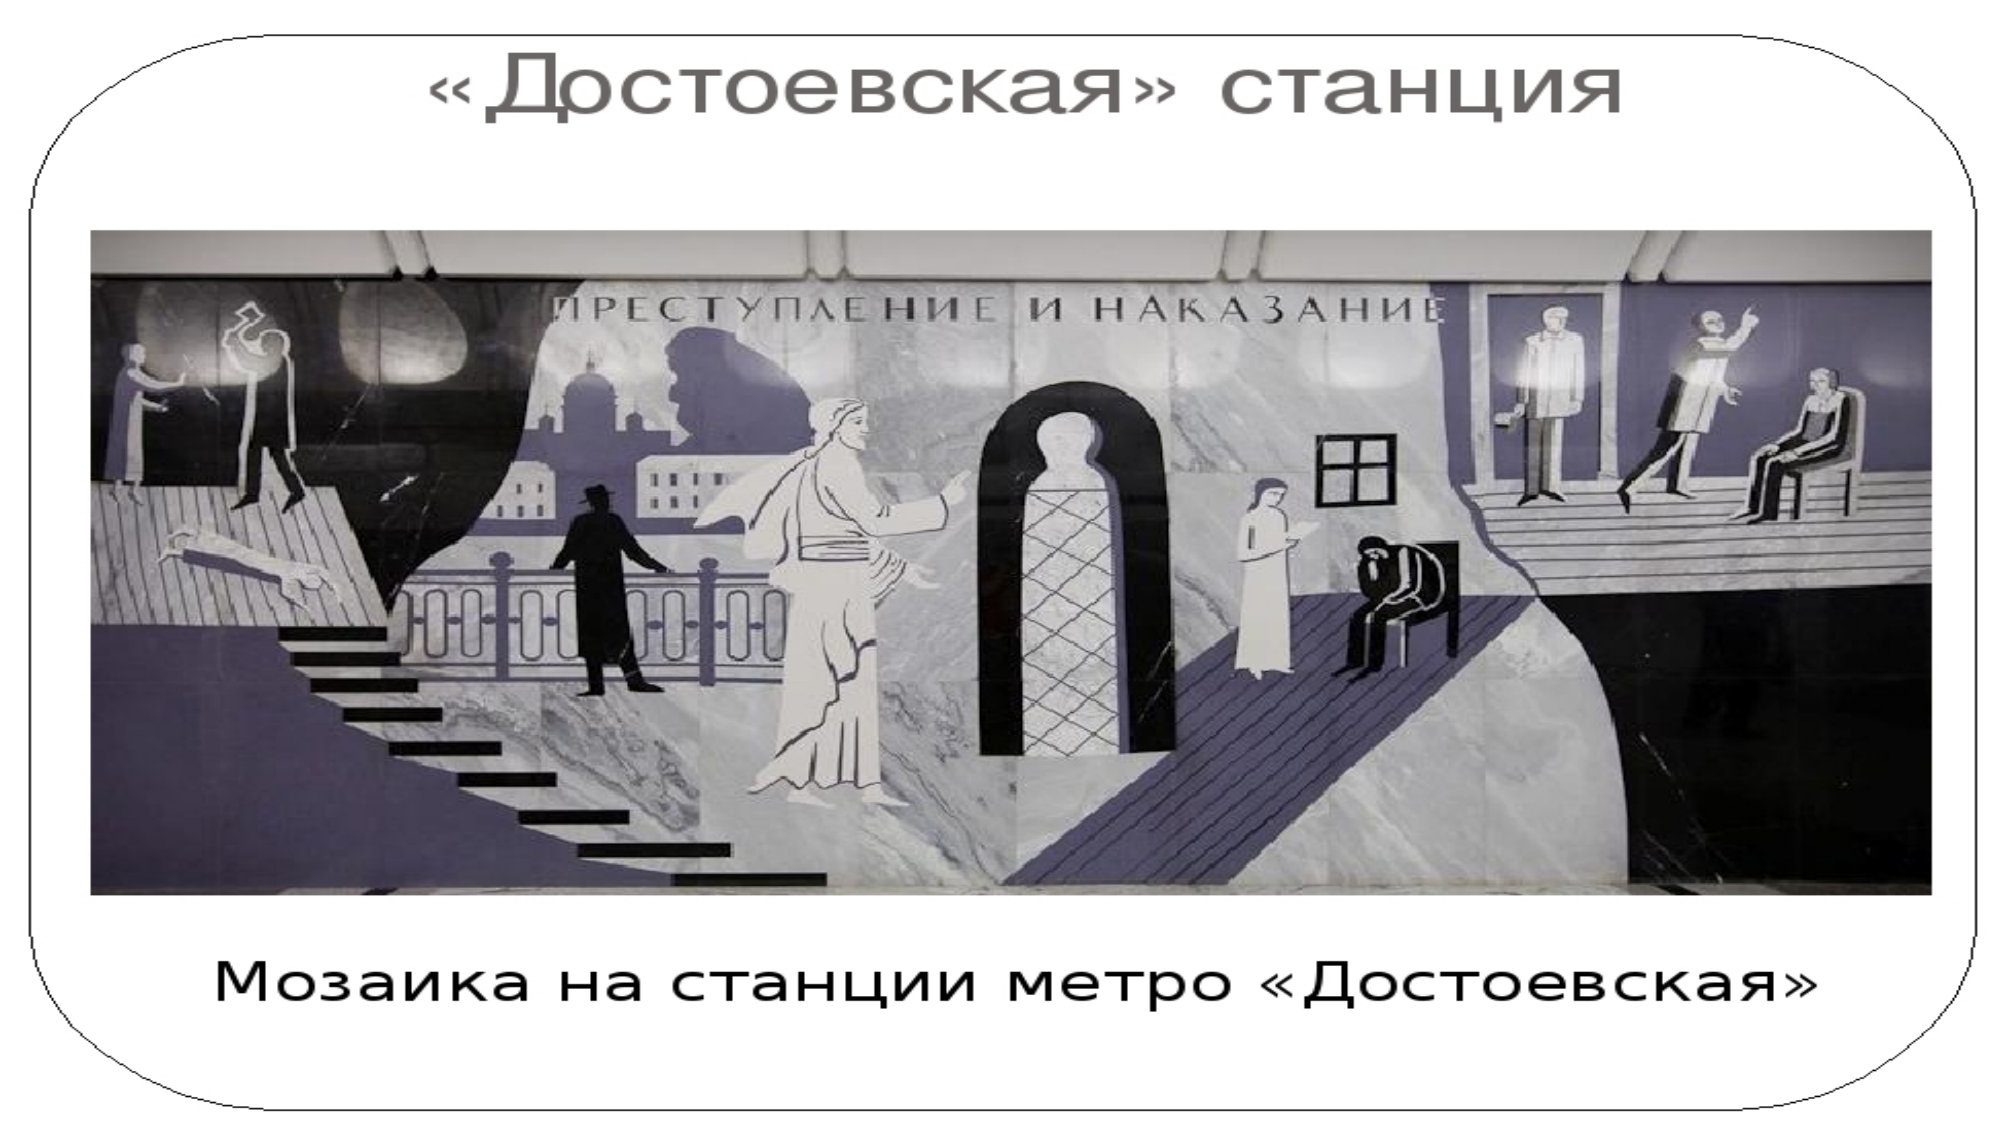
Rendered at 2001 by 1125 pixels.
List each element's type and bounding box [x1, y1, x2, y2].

list [15, 24, 1990, 1125]
